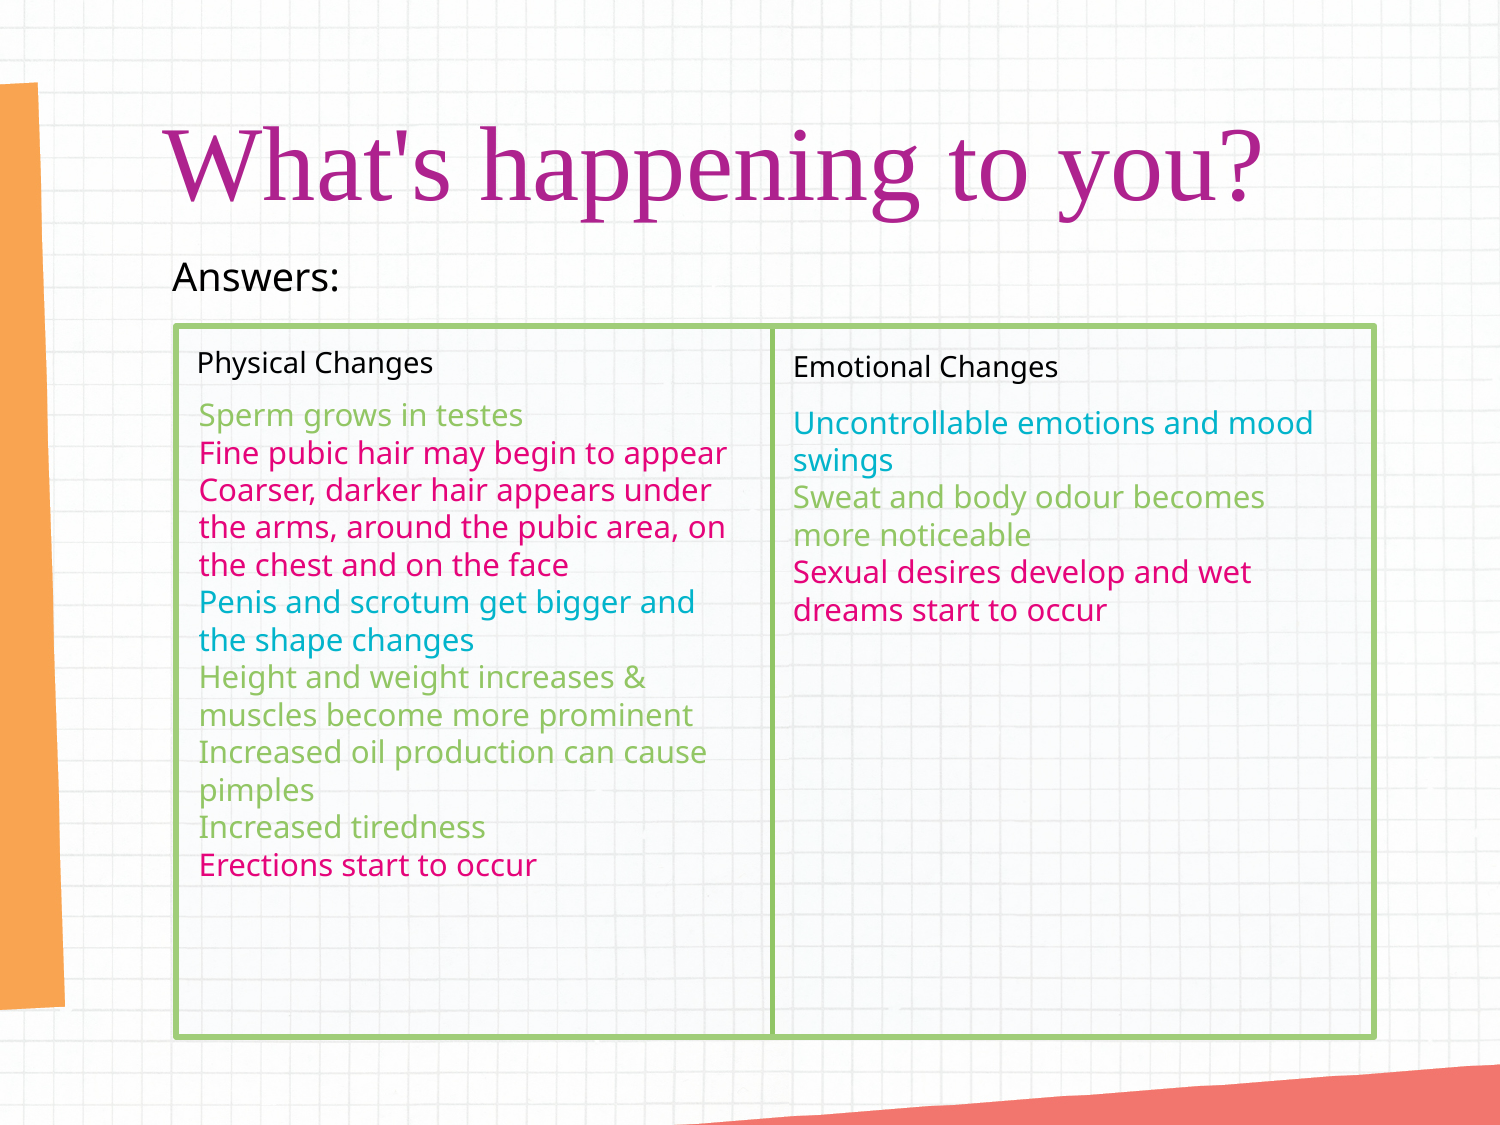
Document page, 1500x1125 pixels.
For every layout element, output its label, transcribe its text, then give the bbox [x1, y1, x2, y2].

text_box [175, 324, 1375, 1038]
picture [0, 0, 1500, 1125]
text_box What's happening to you? [149, 87, 1500, 228]
text_box Answers: [159, 246, 1469, 307]
